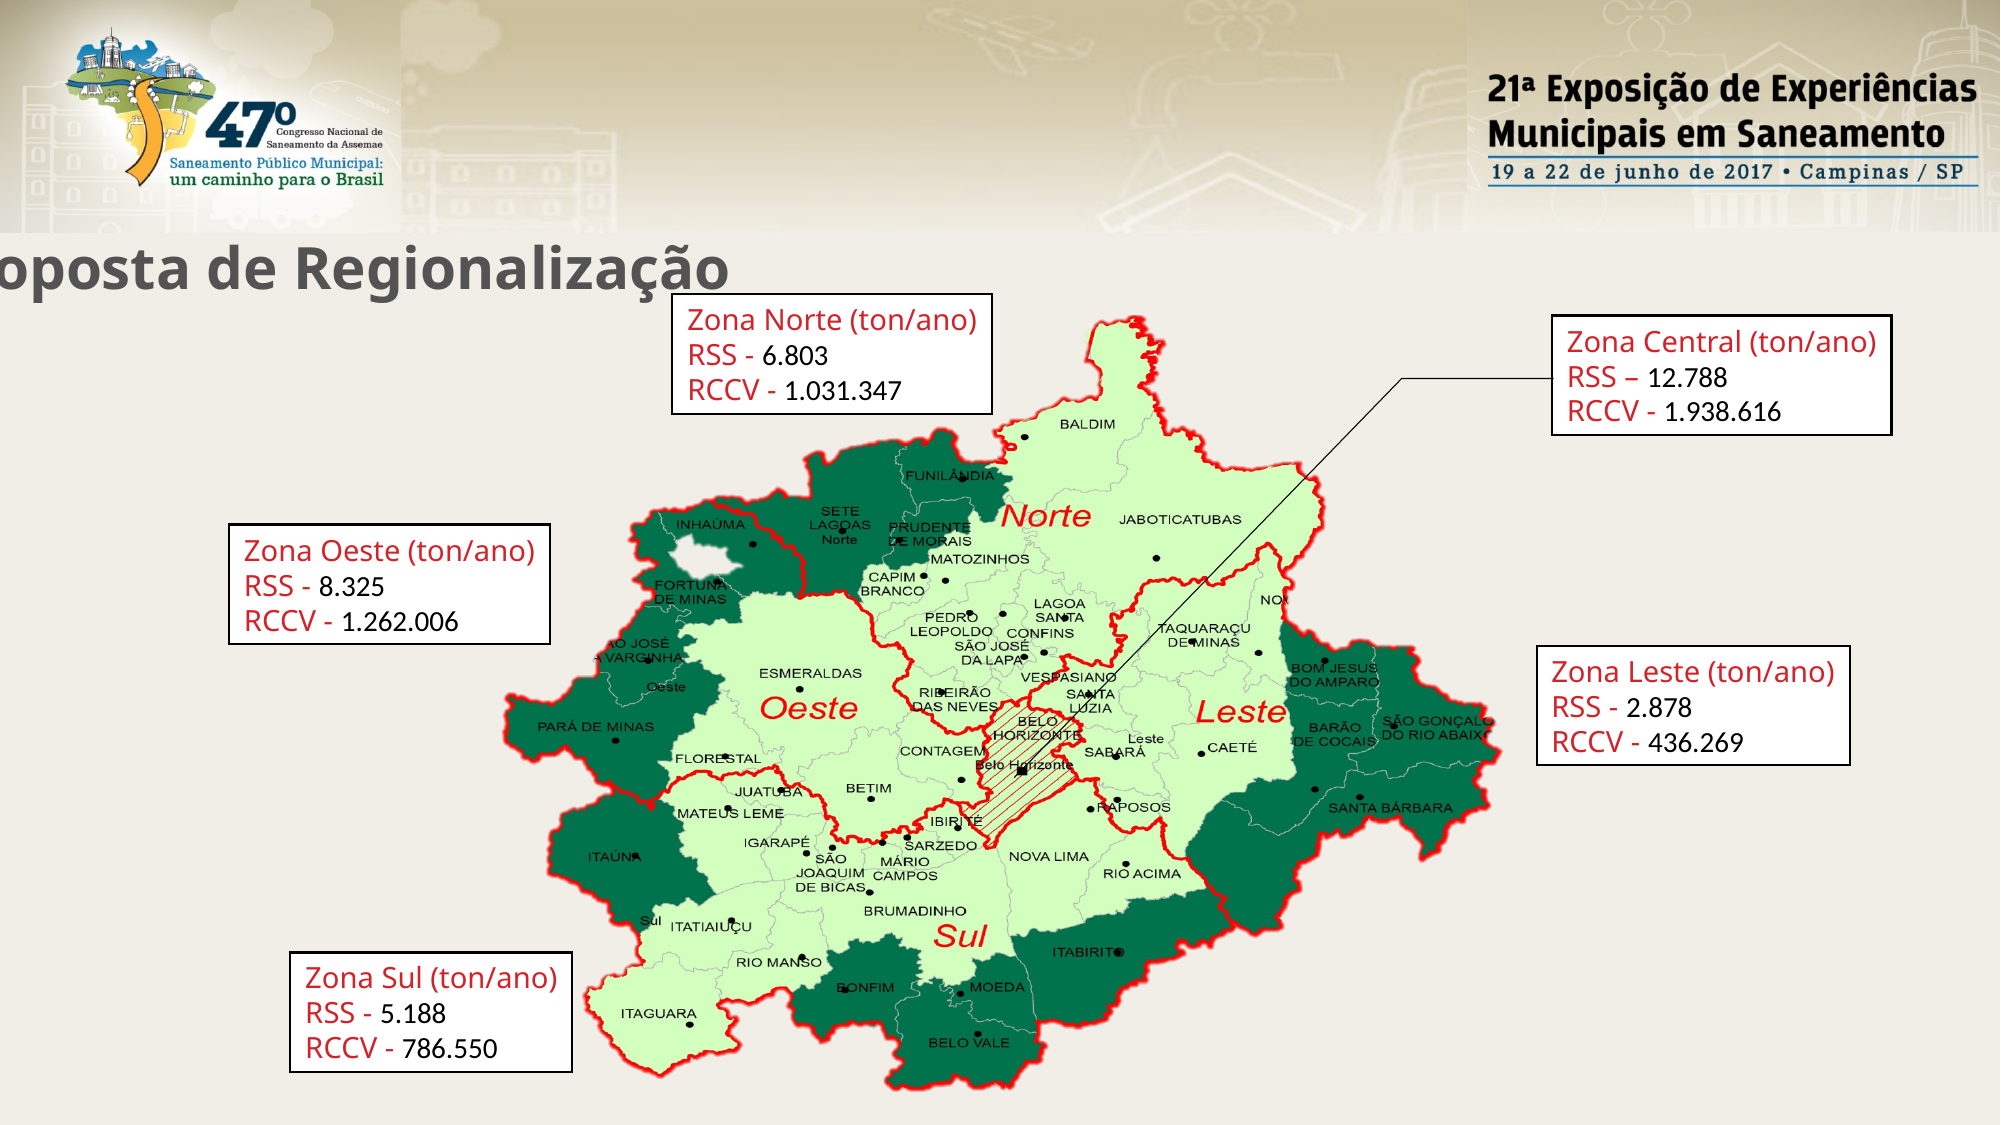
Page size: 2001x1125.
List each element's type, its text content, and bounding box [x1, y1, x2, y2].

text_box Zona Central (ton/ano) RSS – 12.788 RCCV - 1.938.616 [1551, 314, 1893, 436]
text_box Zona Leste (ton/ano) RSS - 2.878 RCCV - 436.269 [1595, 645, 1851, 766]
text_box Zona Norte (ton/ano) RSS - 6.803 RCCV - 1.031.347 [671, 293, 993, 315]
text_box Proposta de Regionalização [0, 222, 746, 309]
text_box Zona Oeste (ton/ano) RSS - 8.325 RCCV - 1.262.006 [228, 523, 476, 645]
picture [0, 0, 2000, 233]
text_box Zona Sul (ton/ano) RSS - 5.188 RCCV - 786.550 [289, 951, 476, 1073]
picture [476, 315, 1595, 1092]
